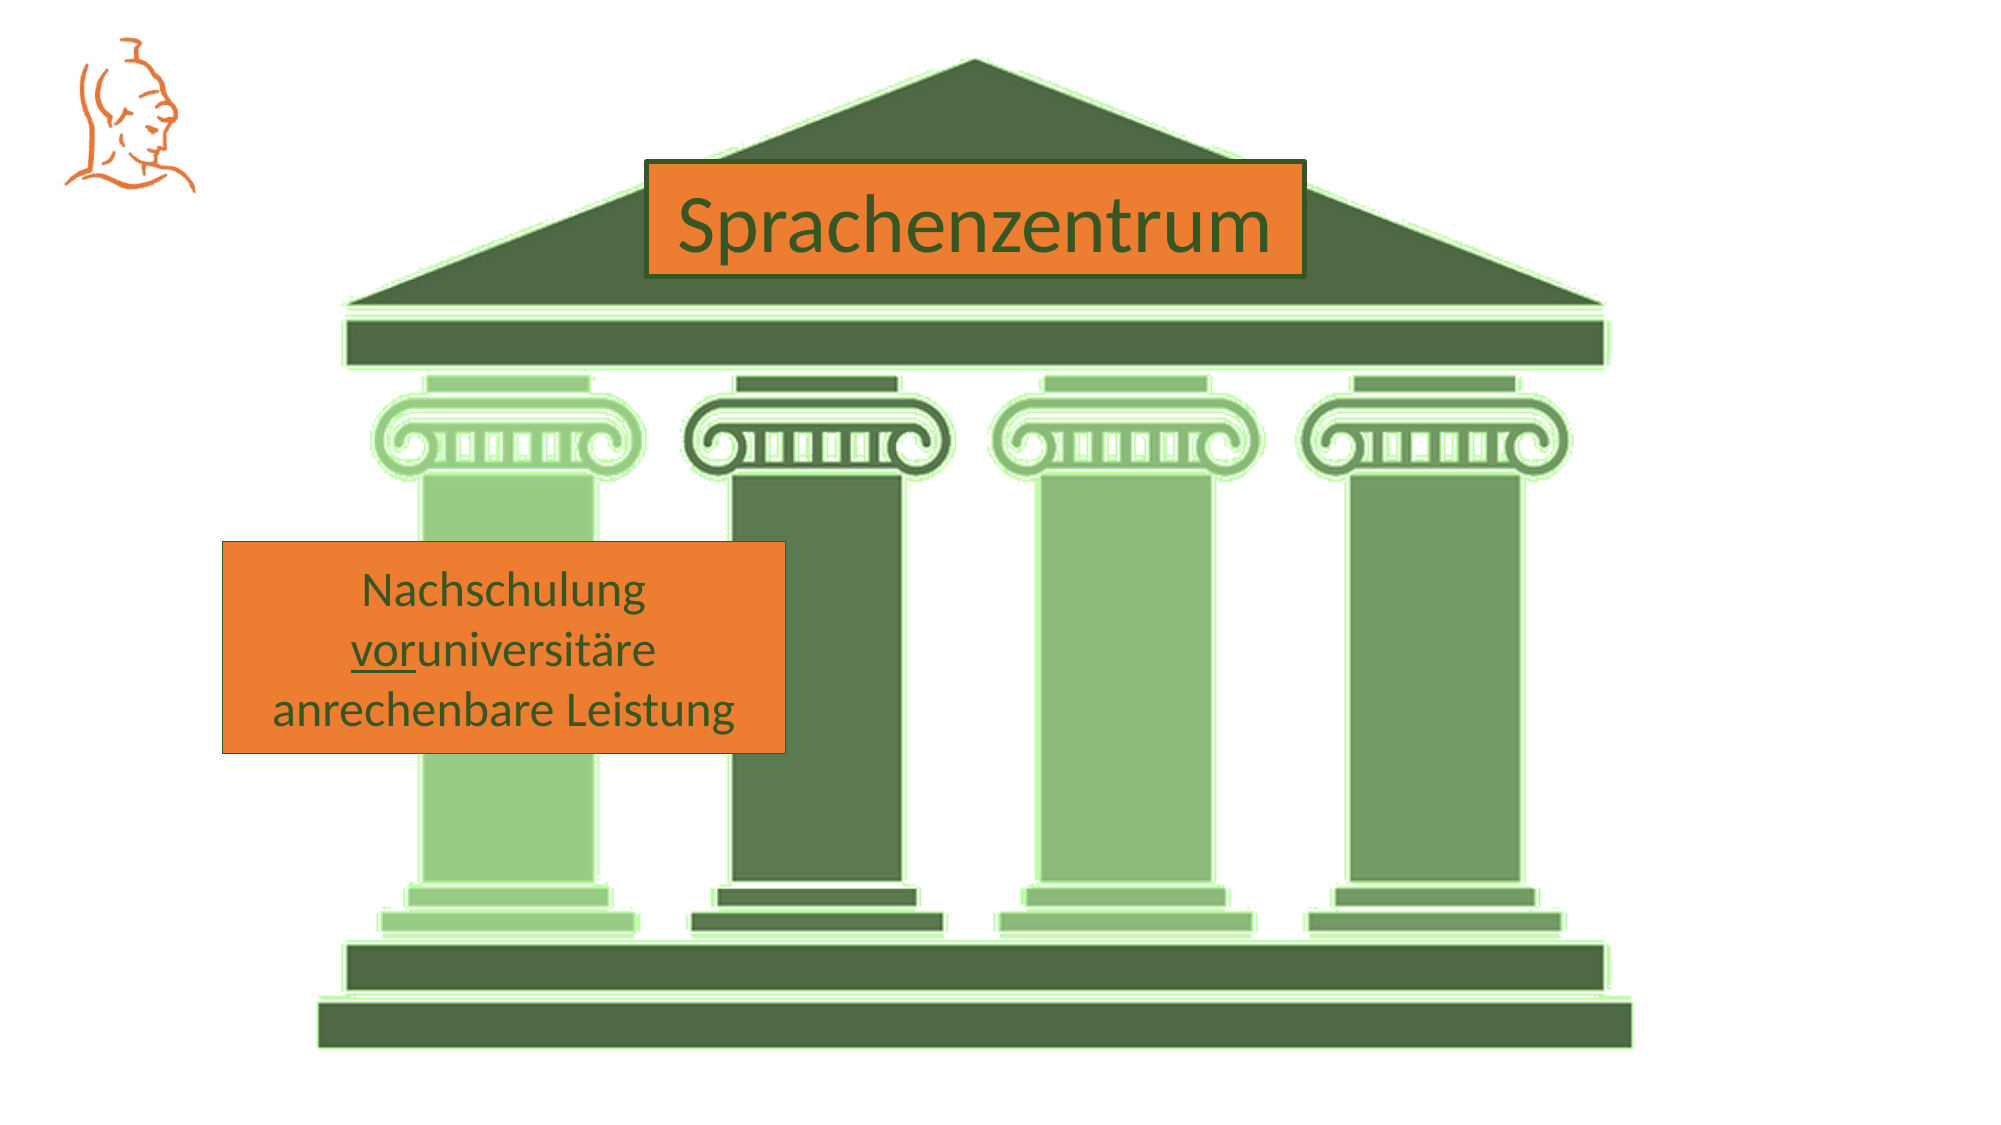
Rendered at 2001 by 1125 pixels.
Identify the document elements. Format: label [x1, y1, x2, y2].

text_box [222, 58, 1636, 1052]
picture [43, 27, 213, 222]
